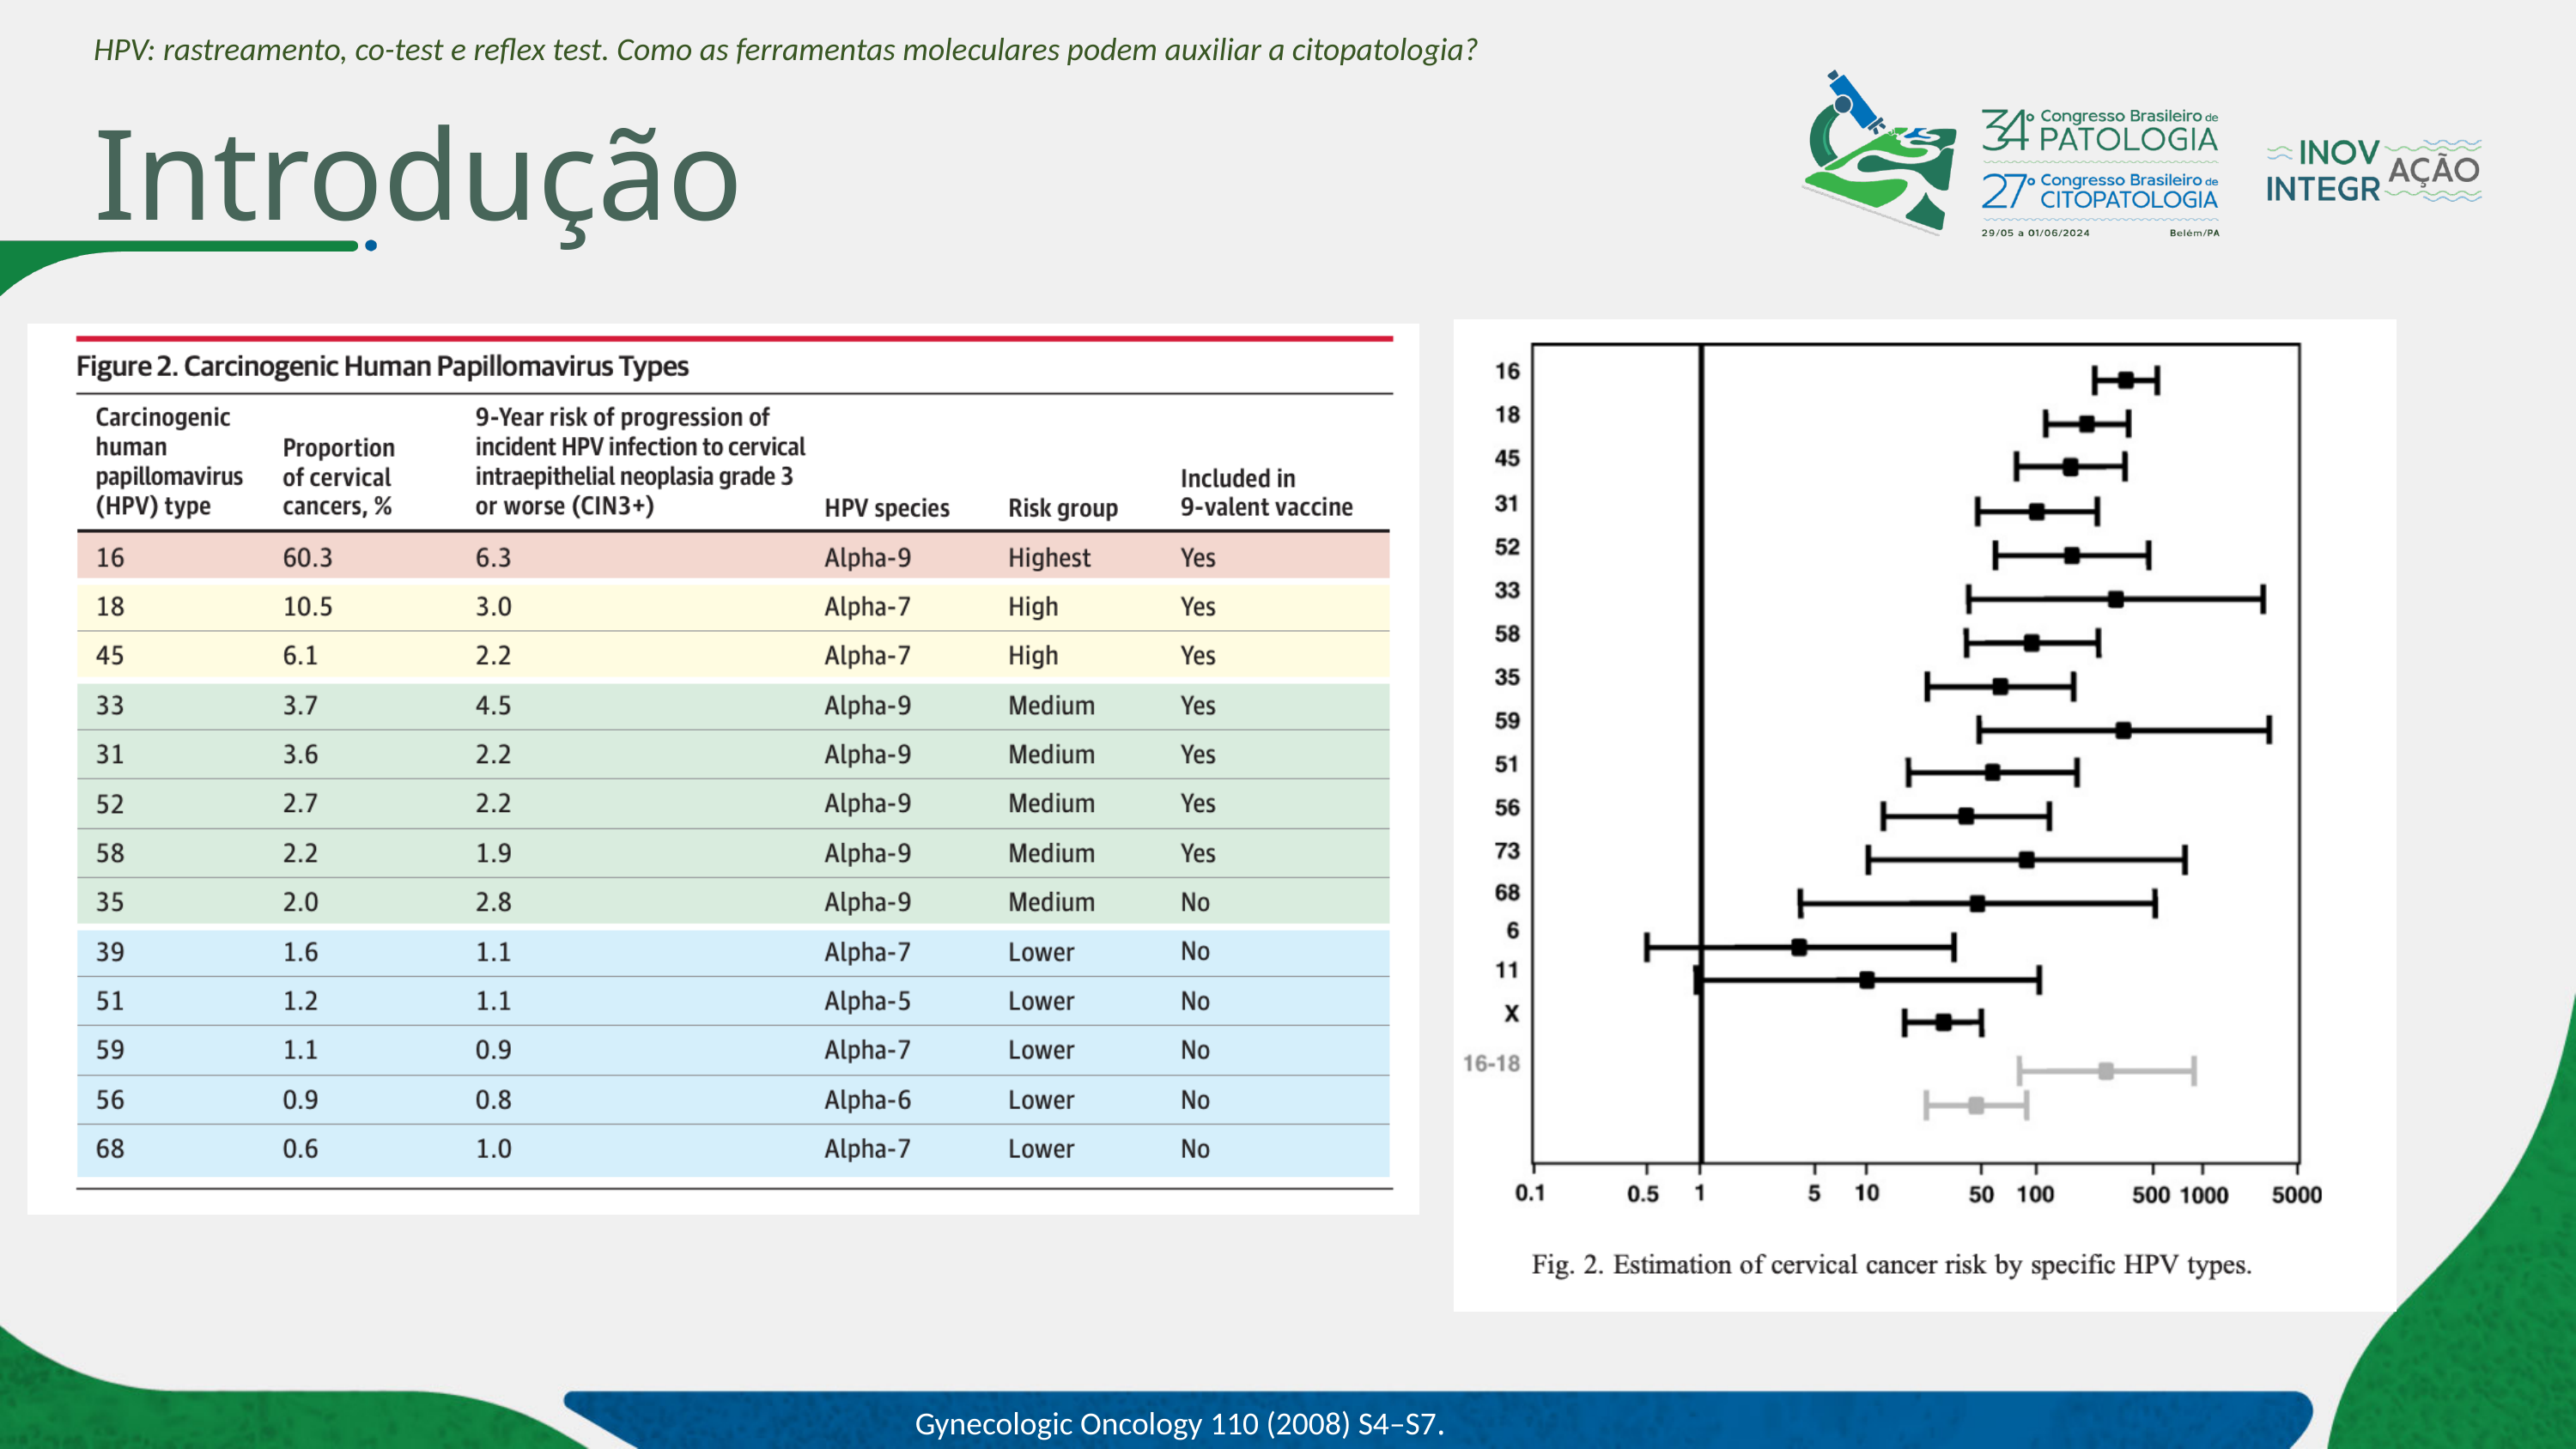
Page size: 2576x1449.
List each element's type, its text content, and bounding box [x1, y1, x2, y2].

picture [0, 0, 2576, 1449]
title Introdução [81, 73, 1724, 246]
text_box HPV: rastreamento, co-test e reflex test. Como as ferramentas moleculares podem auxiliar a citopatologia? [81, 21, 1550, 74]
text_box Gynecologic Oncology 110 (2008) S4–S7. [902, 1396, 2191, 1448]
